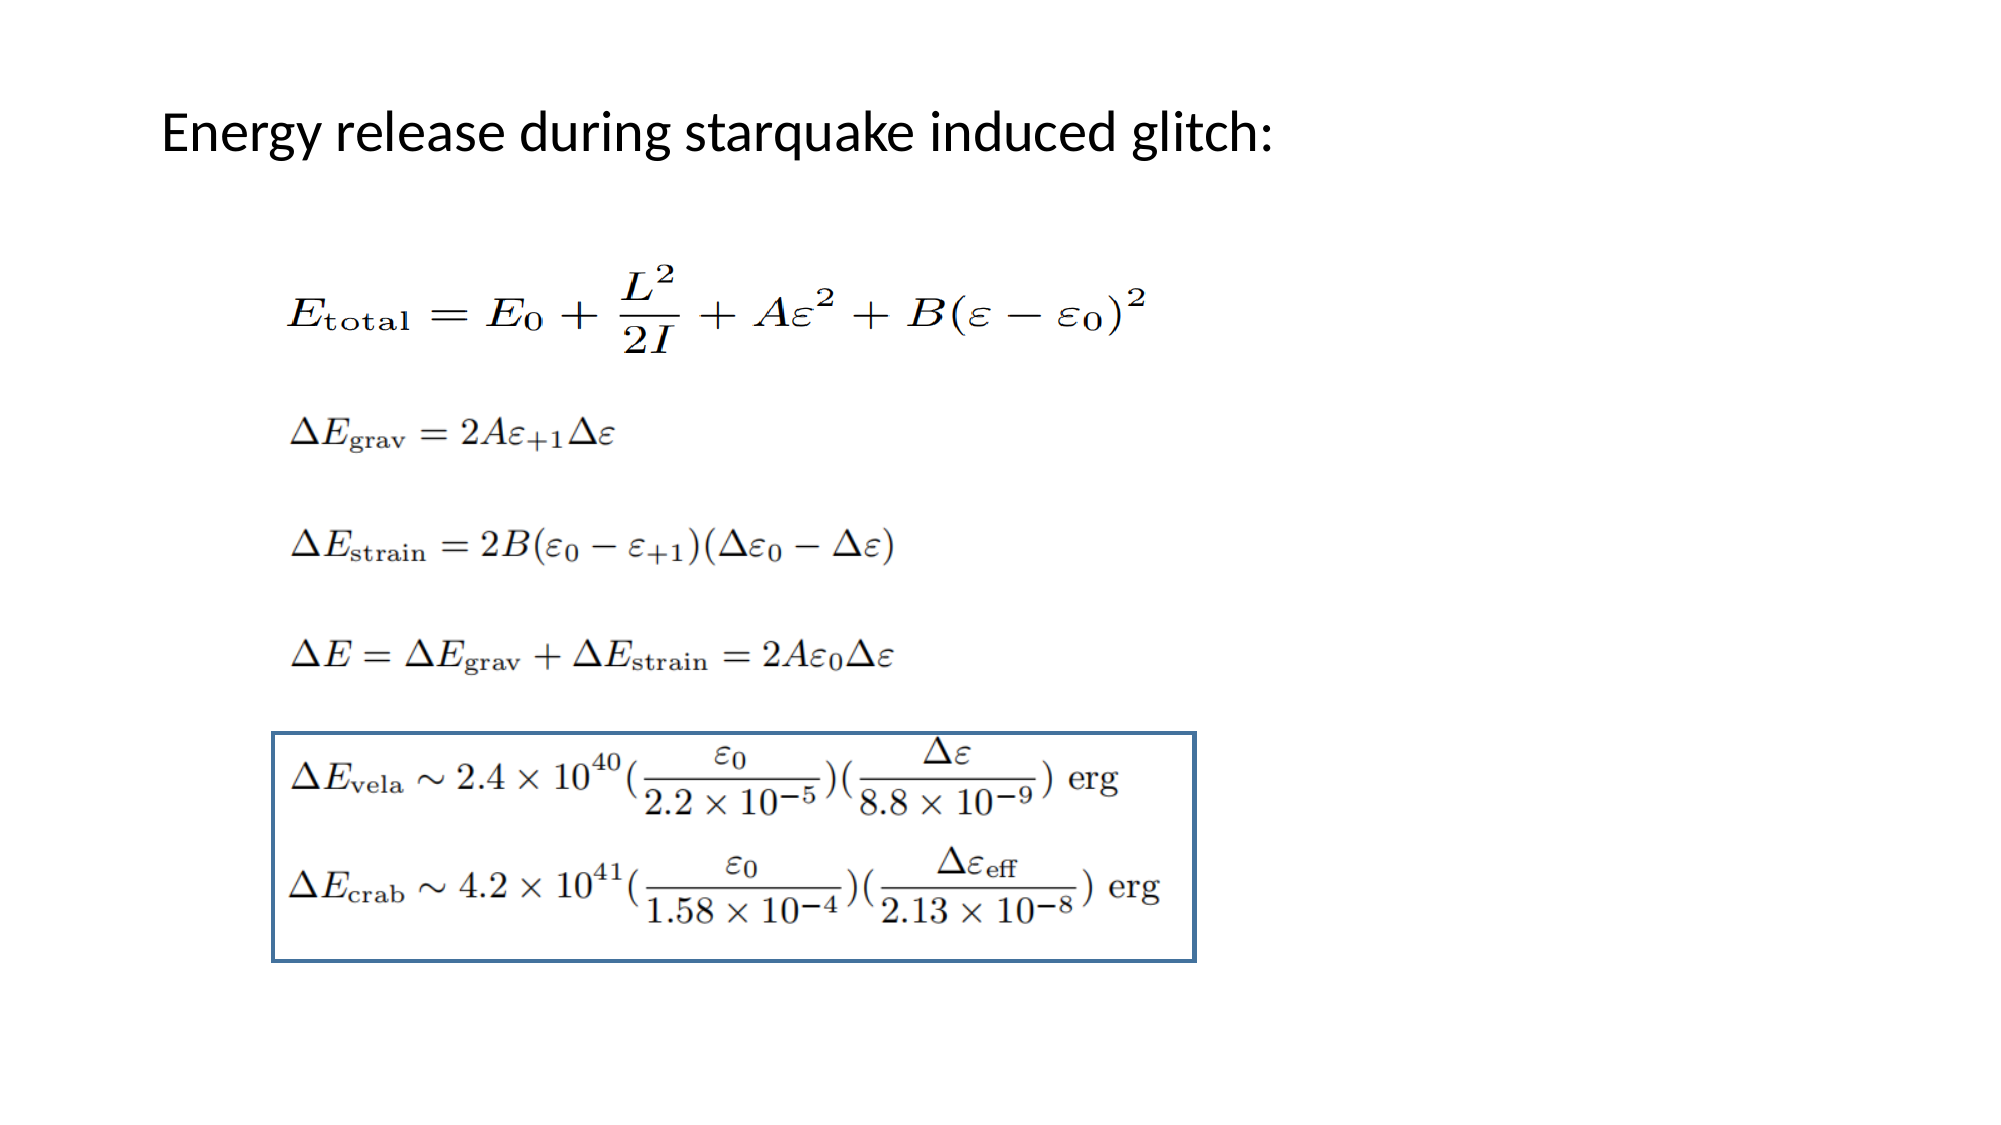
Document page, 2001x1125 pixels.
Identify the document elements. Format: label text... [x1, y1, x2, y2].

text_box [272, 732, 1196, 962]
picture [286, 837, 1161, 940]
picture [286, 507, 909, 585]
picture [286, 732, 1122, 822]
picture [286, 612, 896, 689]
picture [286, 256, 1153, 362]
picture [274, 391, 617, 477]
text_box Energy release during starquake induced glitch: [146, 85, 1355, 171]
